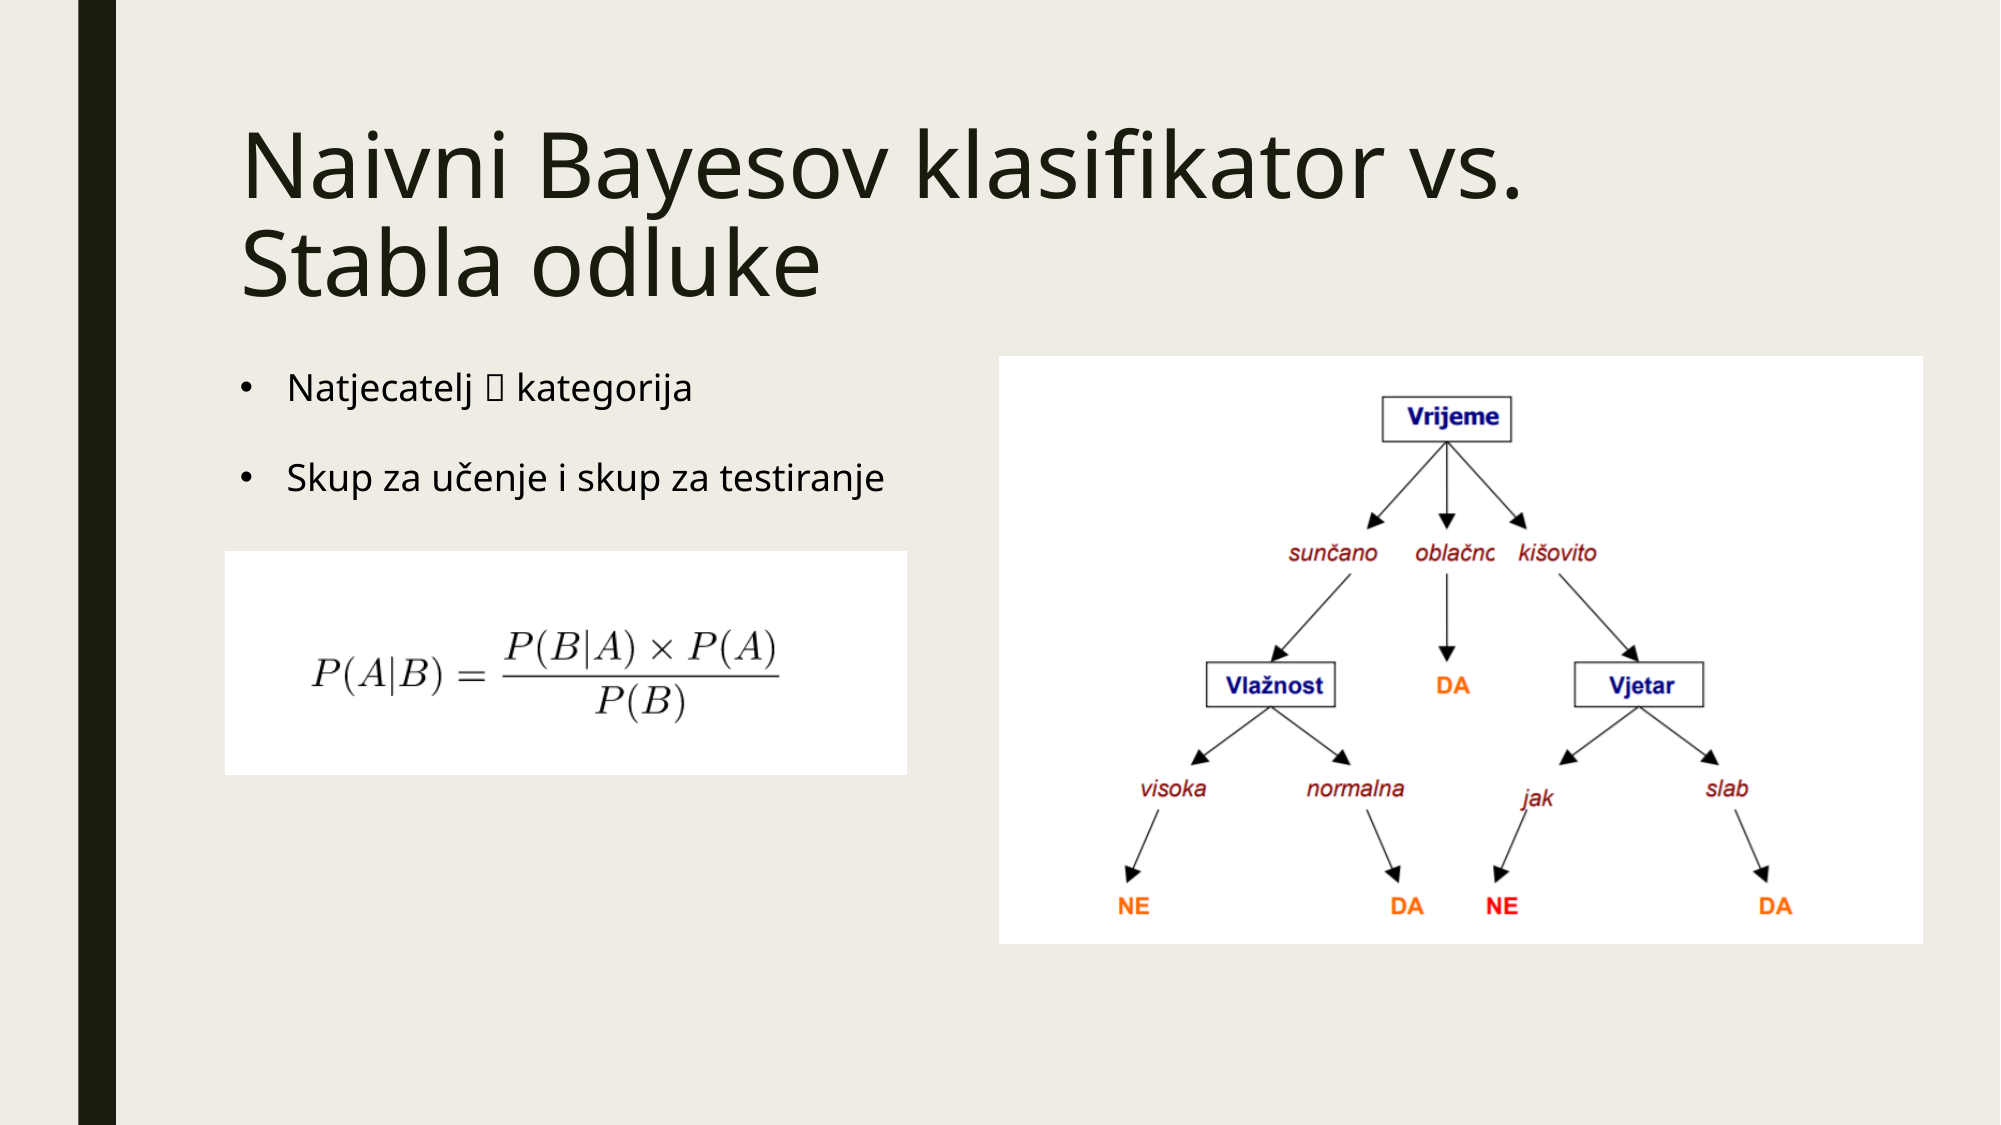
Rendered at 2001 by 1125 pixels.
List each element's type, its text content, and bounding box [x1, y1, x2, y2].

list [999, 356, 1923, 944]
text_box Natjecatelj  kategorija Skup za učenje i skup za testiranje [225, 356, 907, 506]
picture [224, 551, 907, 775]
title Naivni Bayesov klasifikator vs. Stabla odluke [225, 112, 1800, 357]
